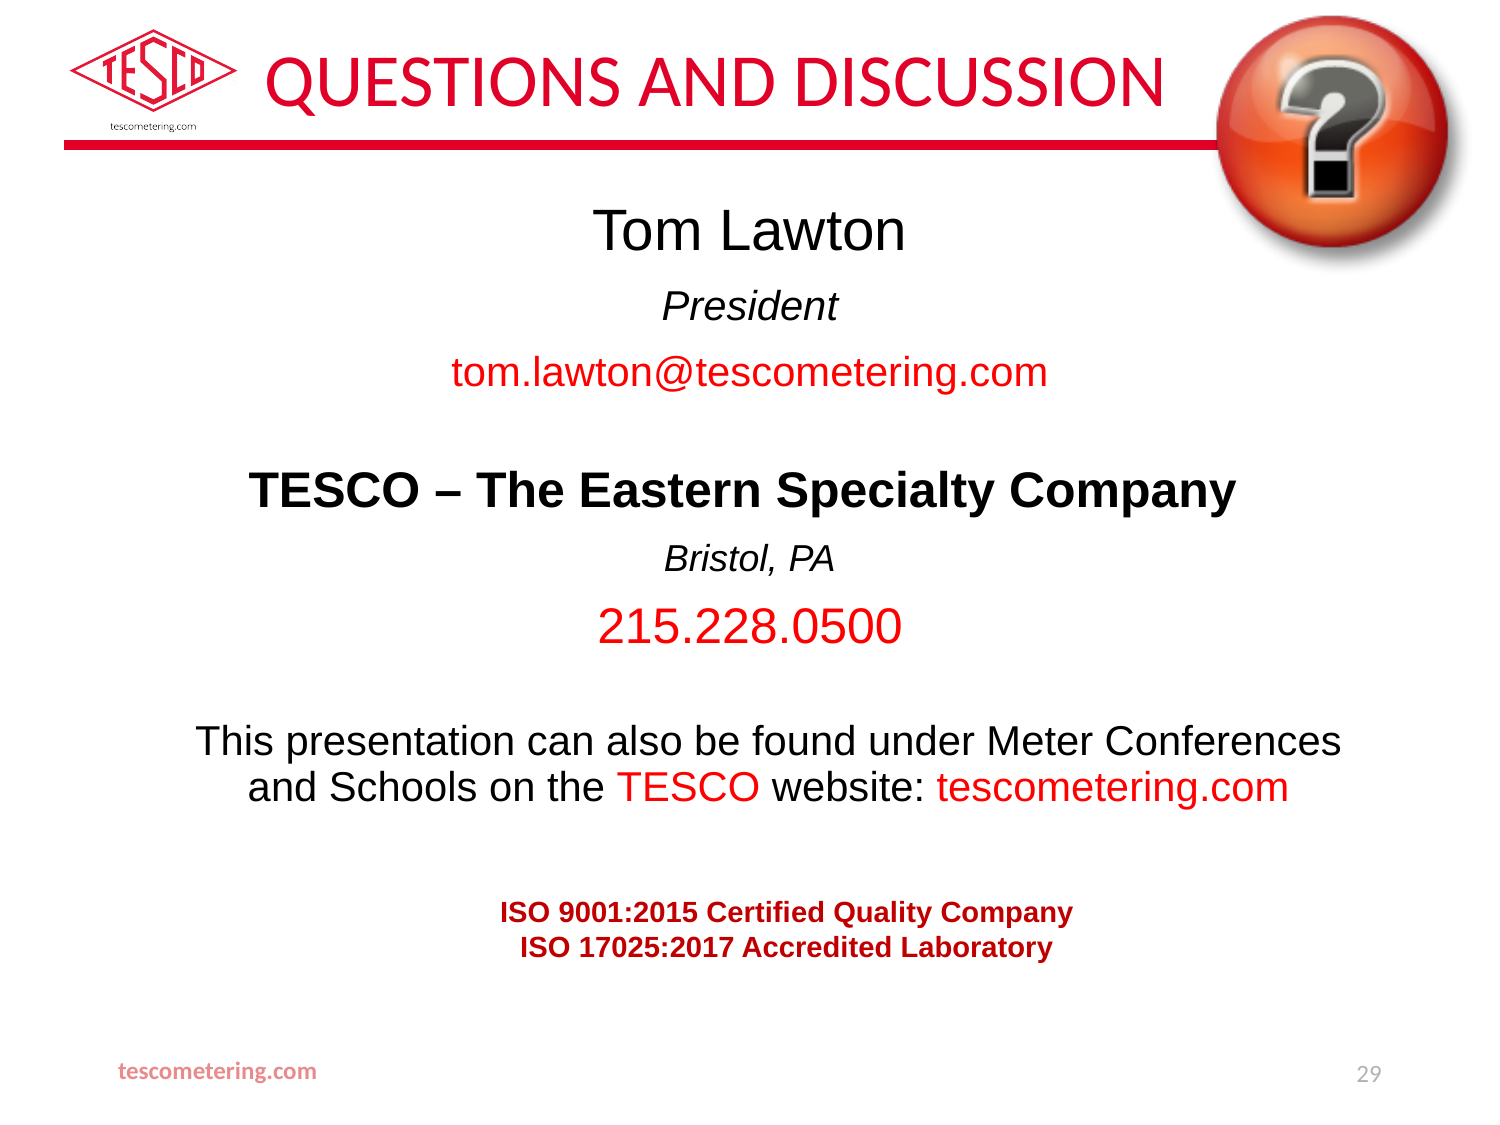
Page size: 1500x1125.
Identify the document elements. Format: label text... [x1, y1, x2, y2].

picture [1208, 11, 1472, 275]
title Questions and Discussion [249, 25, 1208, 138]
slide_number 29 [1059, 1042, 1397, 1103]
text_box ISO 9001:2015 Certified Quality Company ISO 17025:2017 Accredited Laboratory [152, 886, 1421, 972]
picture [69, 29, 238, 133]
list Tom Lawton President tom.lawton@tescometering.com TESCO – The Eastern Specialty Company Bristol, PA 215.228.0500 This presentation can also be found under Meter Conferences and Schools on the TESCO website: tescometering.com [103, 193, 1397, 988]
footer tescometering.com [103, 1039, 610, 1100]
